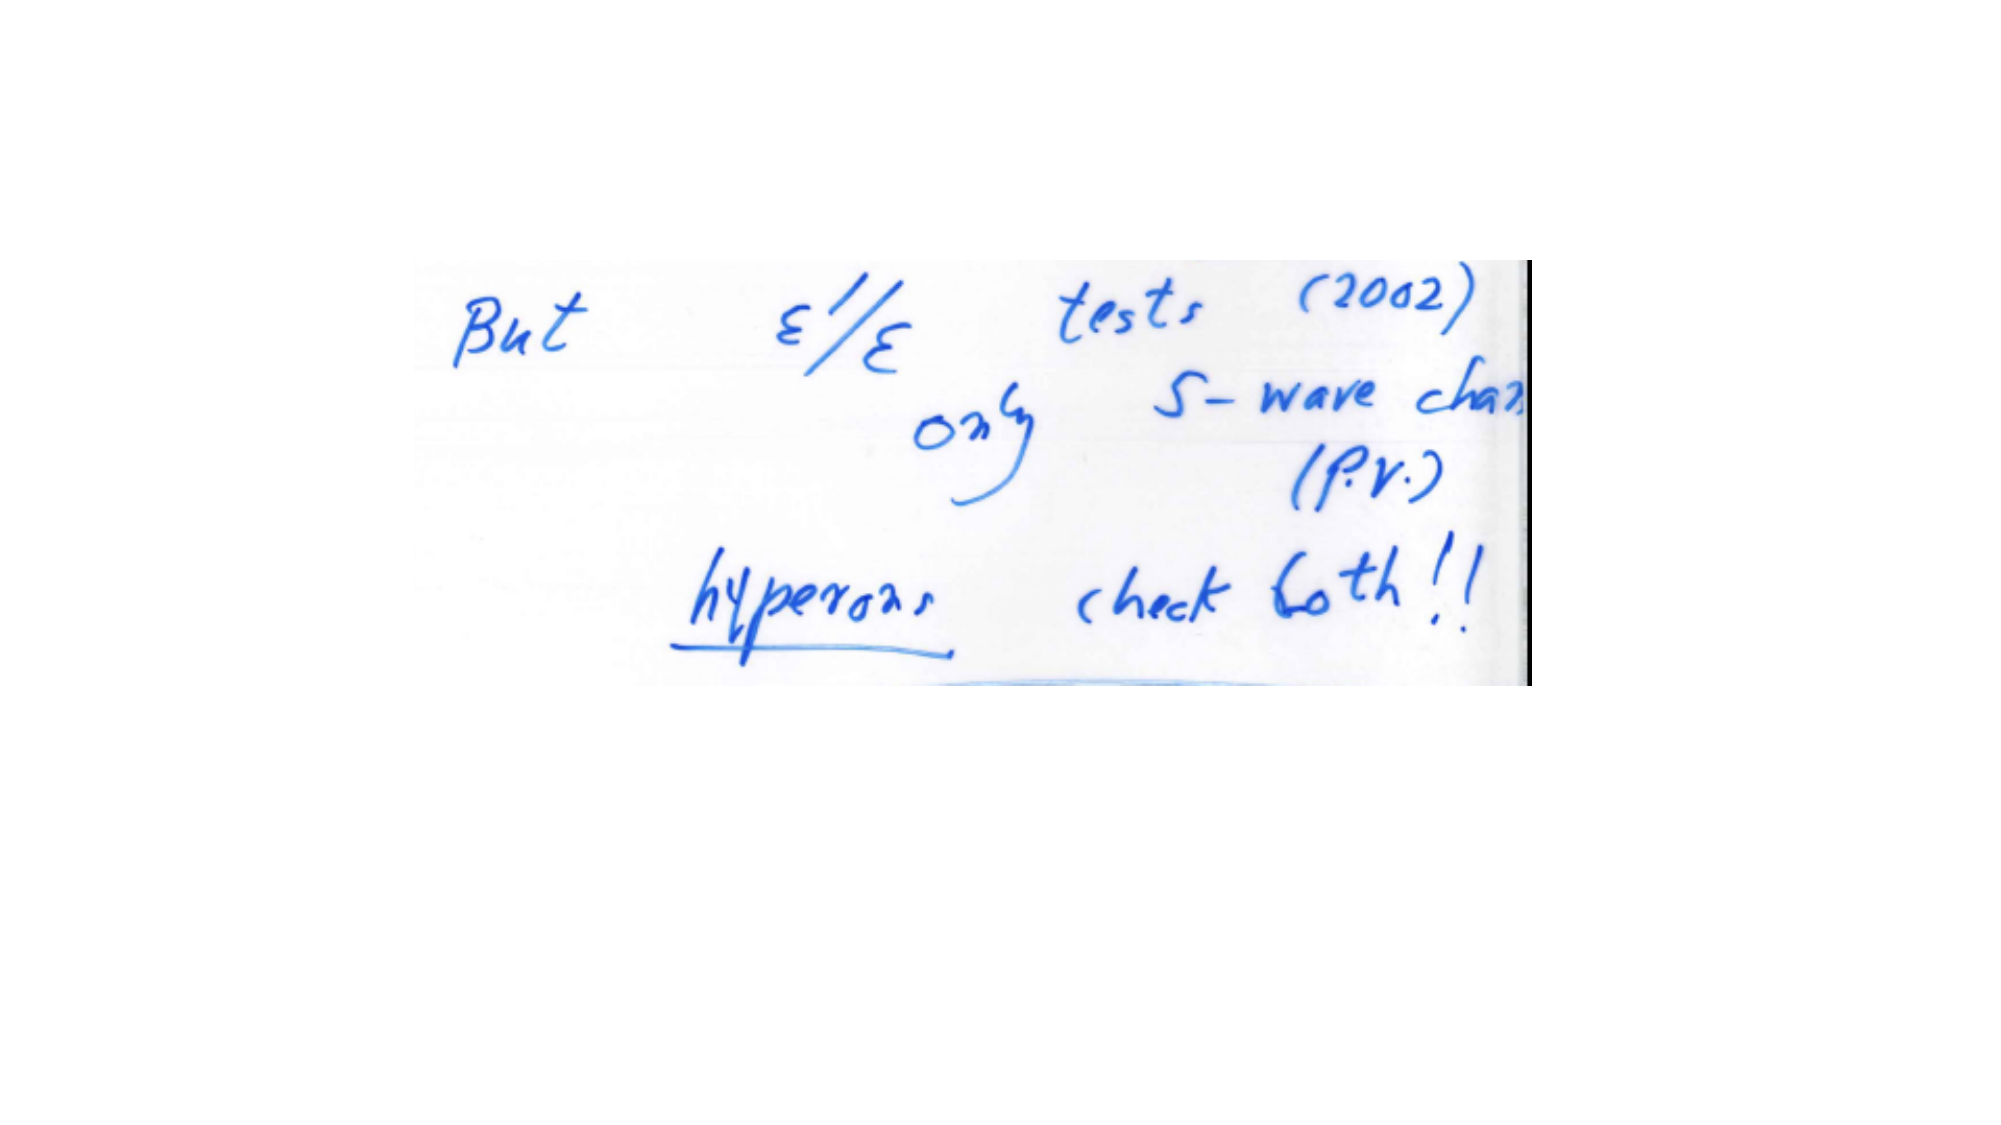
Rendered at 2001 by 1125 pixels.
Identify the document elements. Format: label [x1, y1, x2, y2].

picture [414, 260, 1532, 686]
